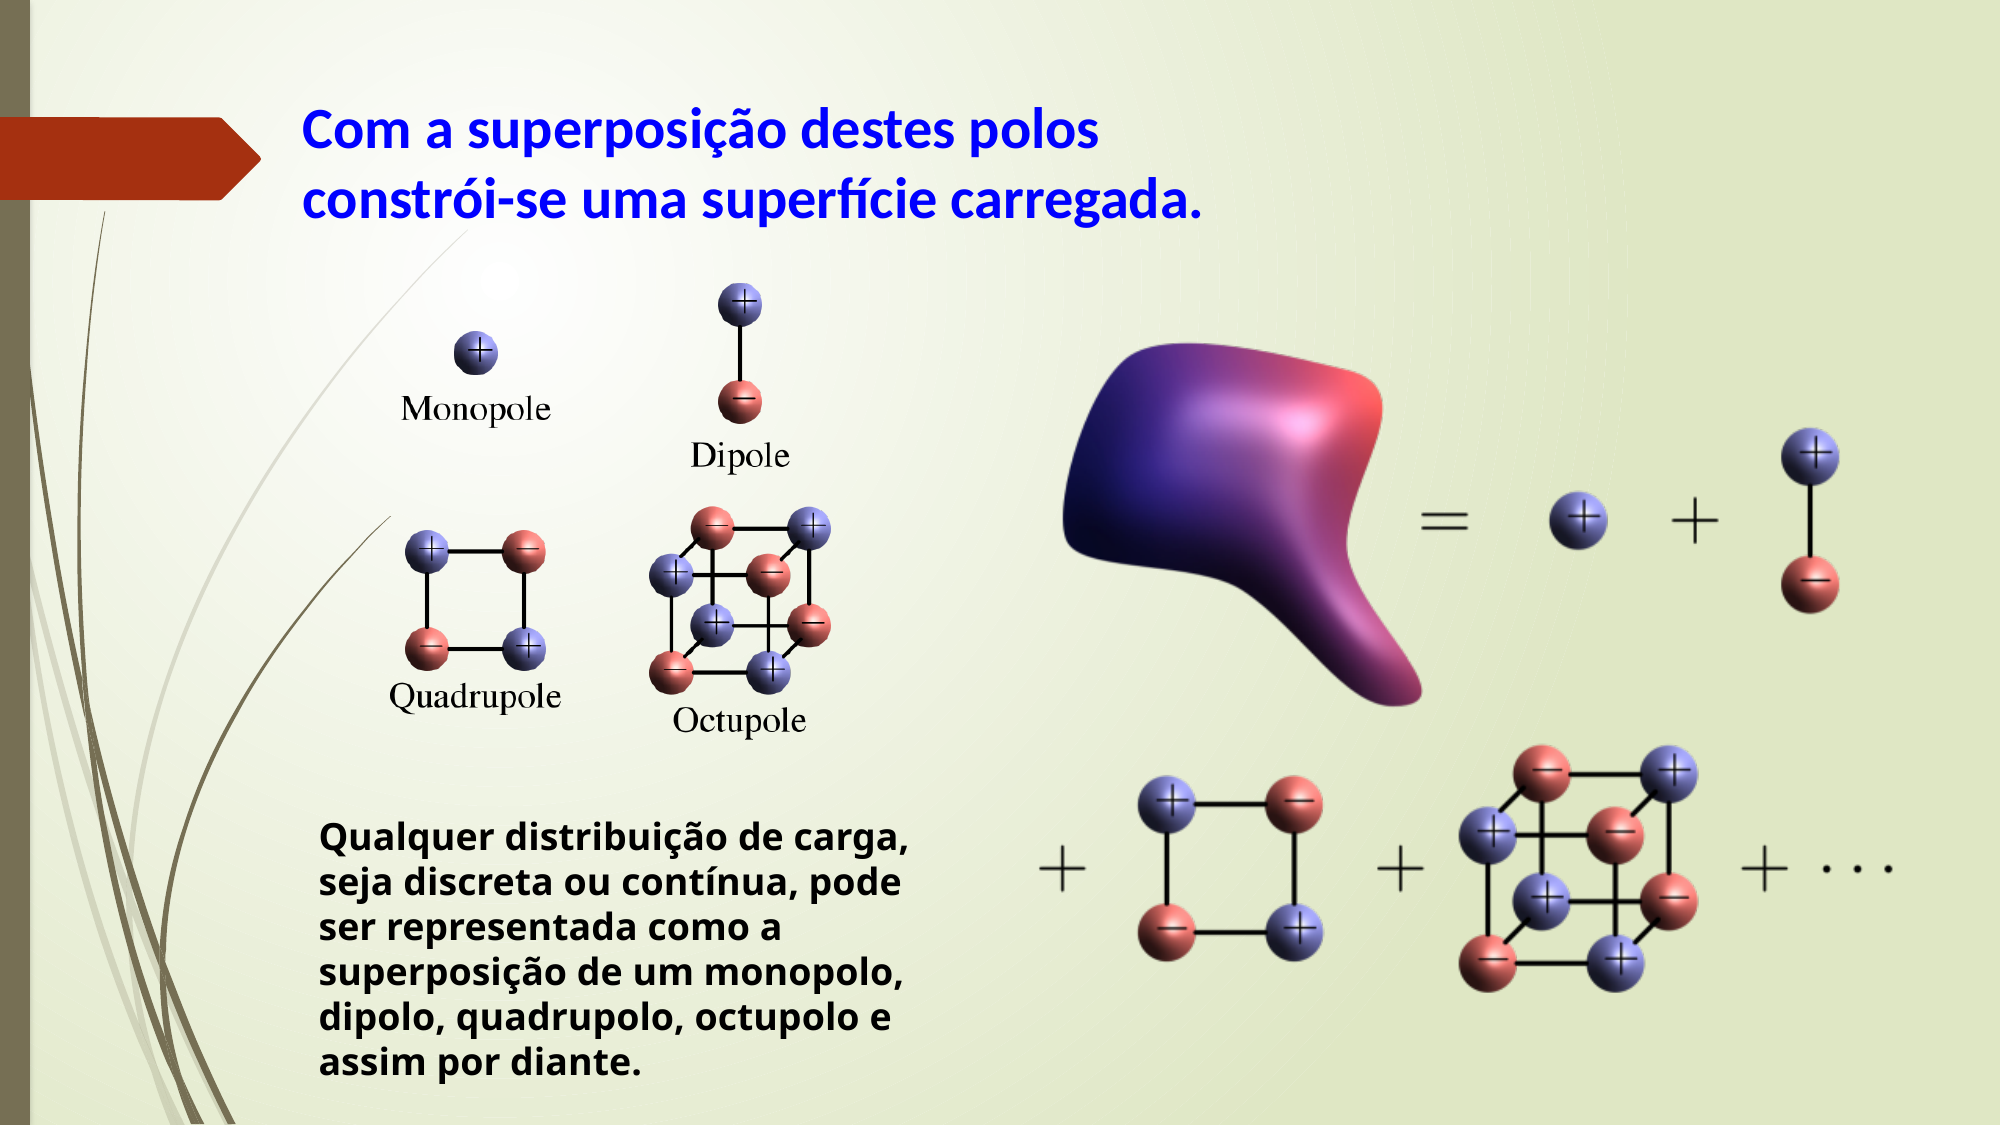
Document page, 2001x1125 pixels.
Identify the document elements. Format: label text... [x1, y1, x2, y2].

picture [999, 289, 1938, 1043]
text_box Com a superposição destes polos constrói-se uma superfície carregada. [288, 82, 1311, 237]
picture [343, 238, 873, 768]
text_box Qualquer distribuição de carga, seja discreta ou contínua, pode ser representada como a superposição de um monopolo, dipolo, quadrupolo, octupolo e assim por diante. [303, 805, 965, 1090]
